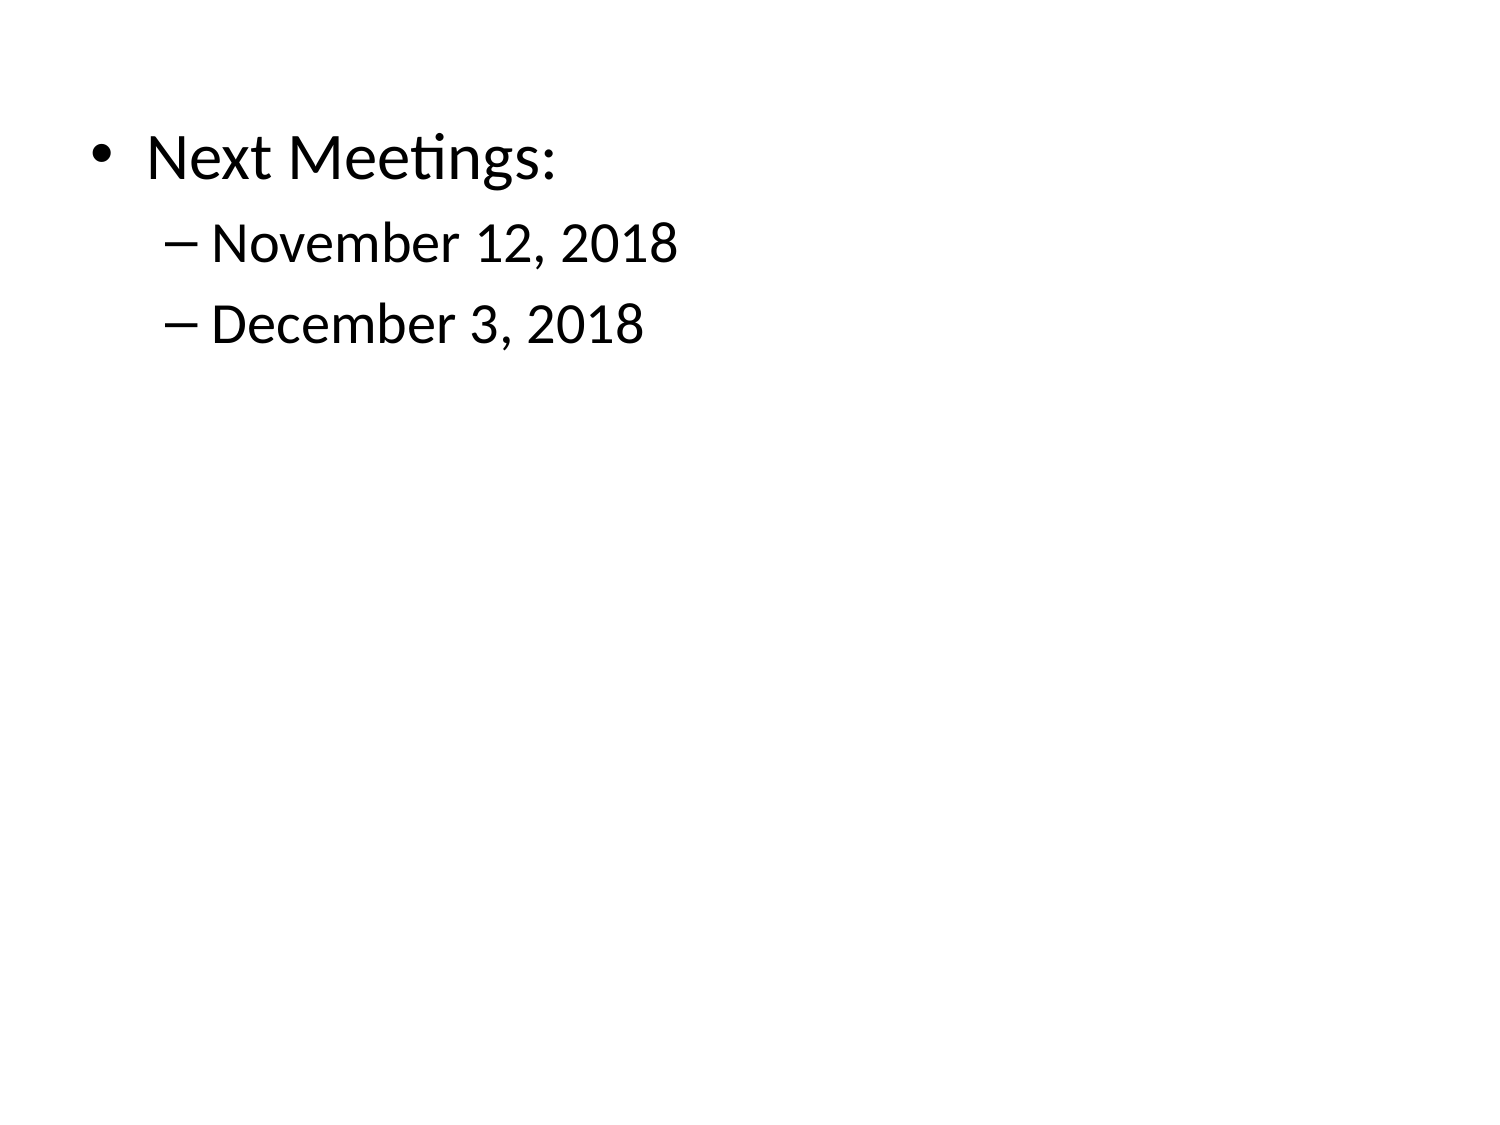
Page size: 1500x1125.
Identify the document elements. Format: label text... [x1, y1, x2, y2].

list Next Meetings: November 12, 2018 December 3, 2018 [75, 104, 1425, 1020]
